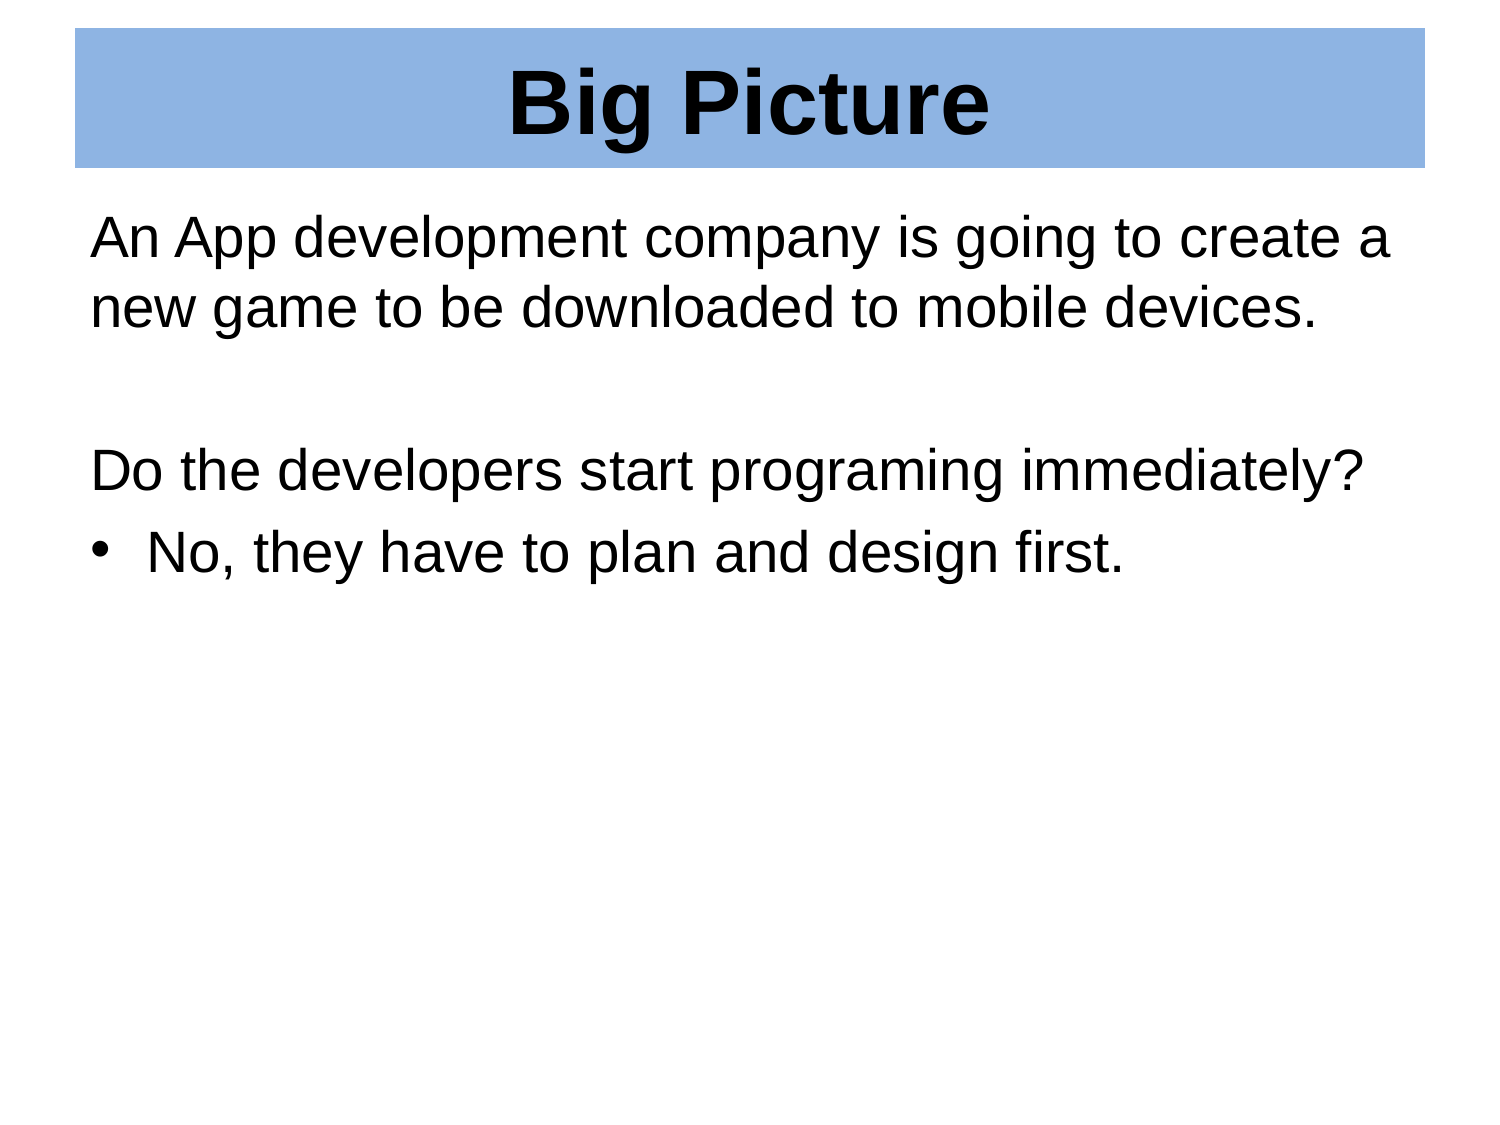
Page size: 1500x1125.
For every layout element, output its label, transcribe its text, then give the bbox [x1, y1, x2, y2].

title Big Picture [74, 27, 1426, 169]
list An App development company is going to create a new game to be downloaded to mobile devices. Do the developers start programing immediately? No, they have to plan and design first. [74, 191, 1426, 1006]
